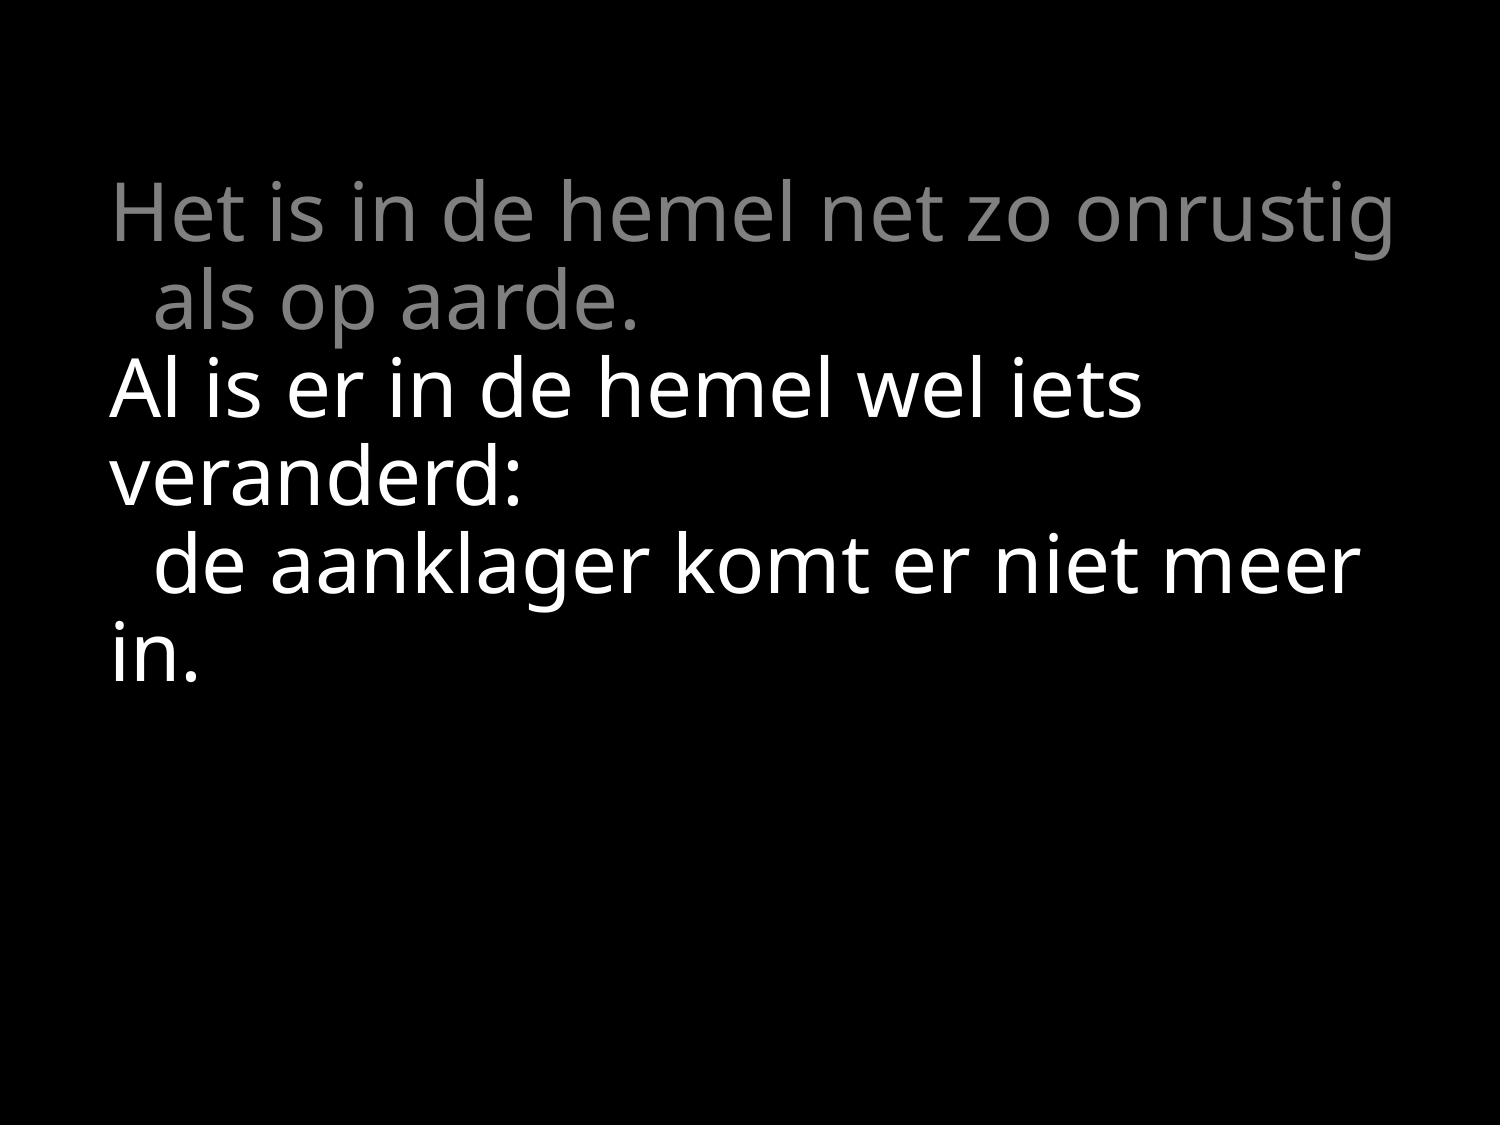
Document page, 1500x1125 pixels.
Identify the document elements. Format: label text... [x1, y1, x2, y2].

title Het is in de hemel net zo onrustig als op aarde. Al is er in de hemel wel iets veranderd: de aanklager komt er niet meer in. [94, 163, 1425, 884]
